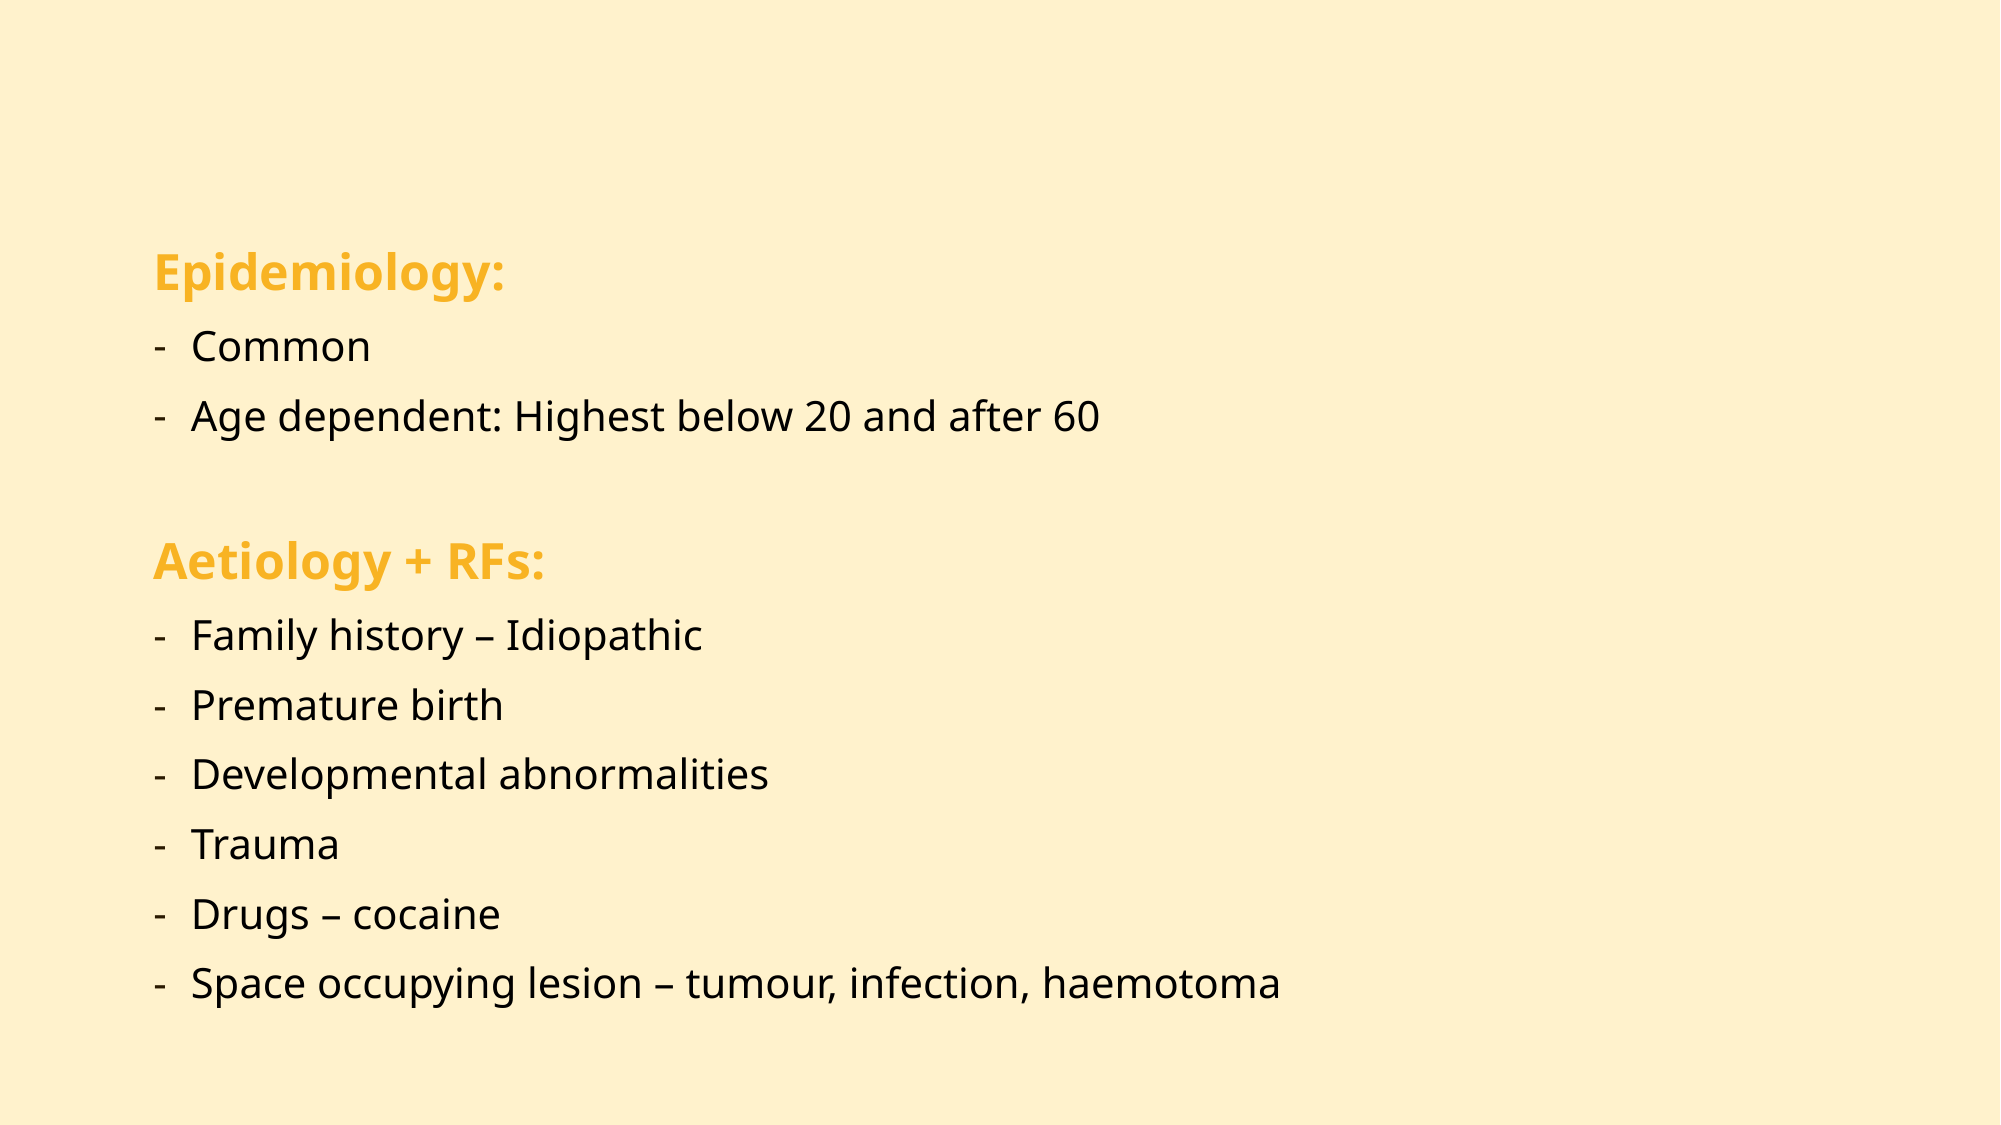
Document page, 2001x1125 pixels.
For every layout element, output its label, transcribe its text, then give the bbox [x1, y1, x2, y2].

list Epidemiology: Common Age dependent: Highest below 20 and after 60 Aetiology + RFs: Family history – Idiopathic Premature birth Developmental abnormalities Trauma Drugs – cocaine Space occupying lesion – tumour, infection, haemotoma [138, 226, 1808, 1015]
